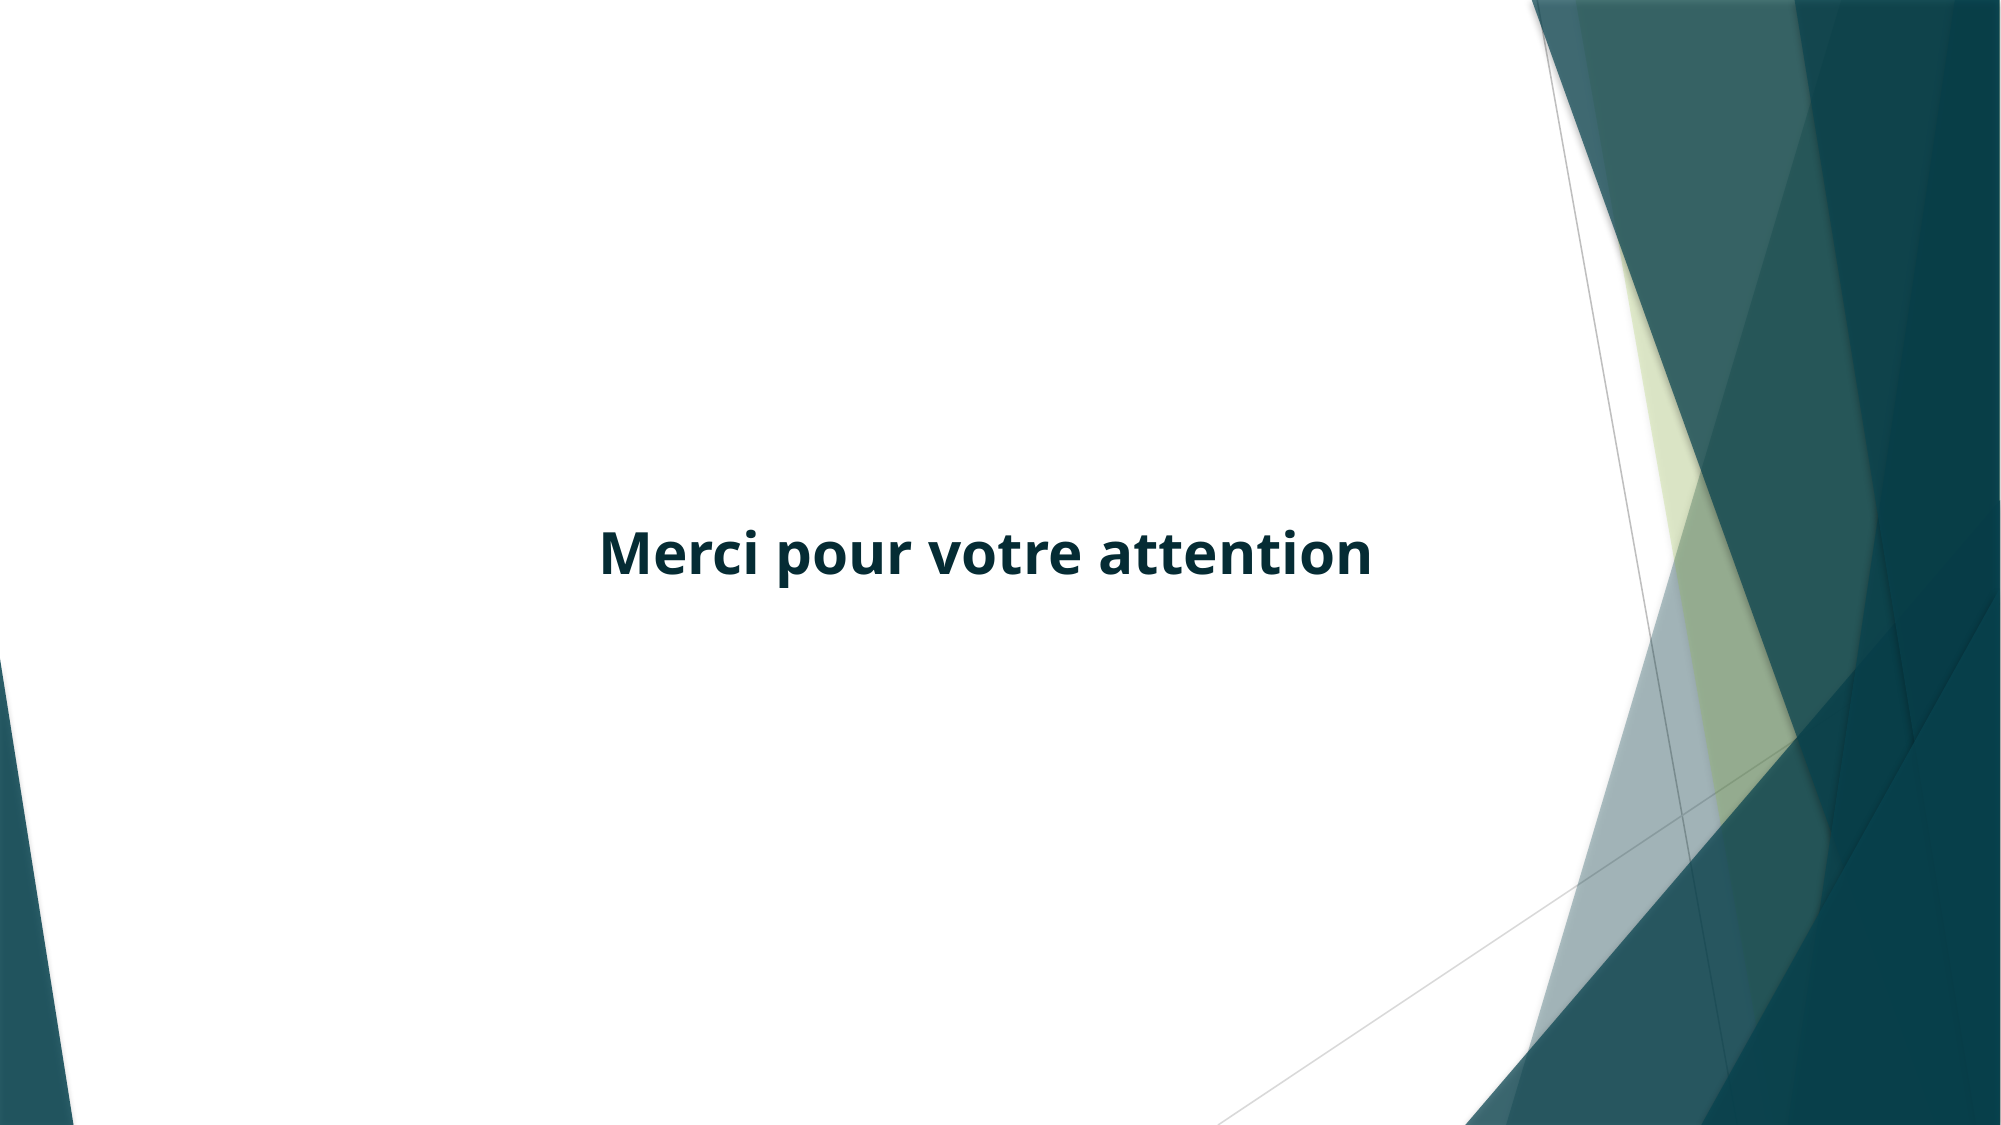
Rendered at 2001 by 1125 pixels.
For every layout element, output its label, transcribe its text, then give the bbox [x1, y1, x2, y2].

list Merci pour votre attention [583, 508, 1417, 617]
